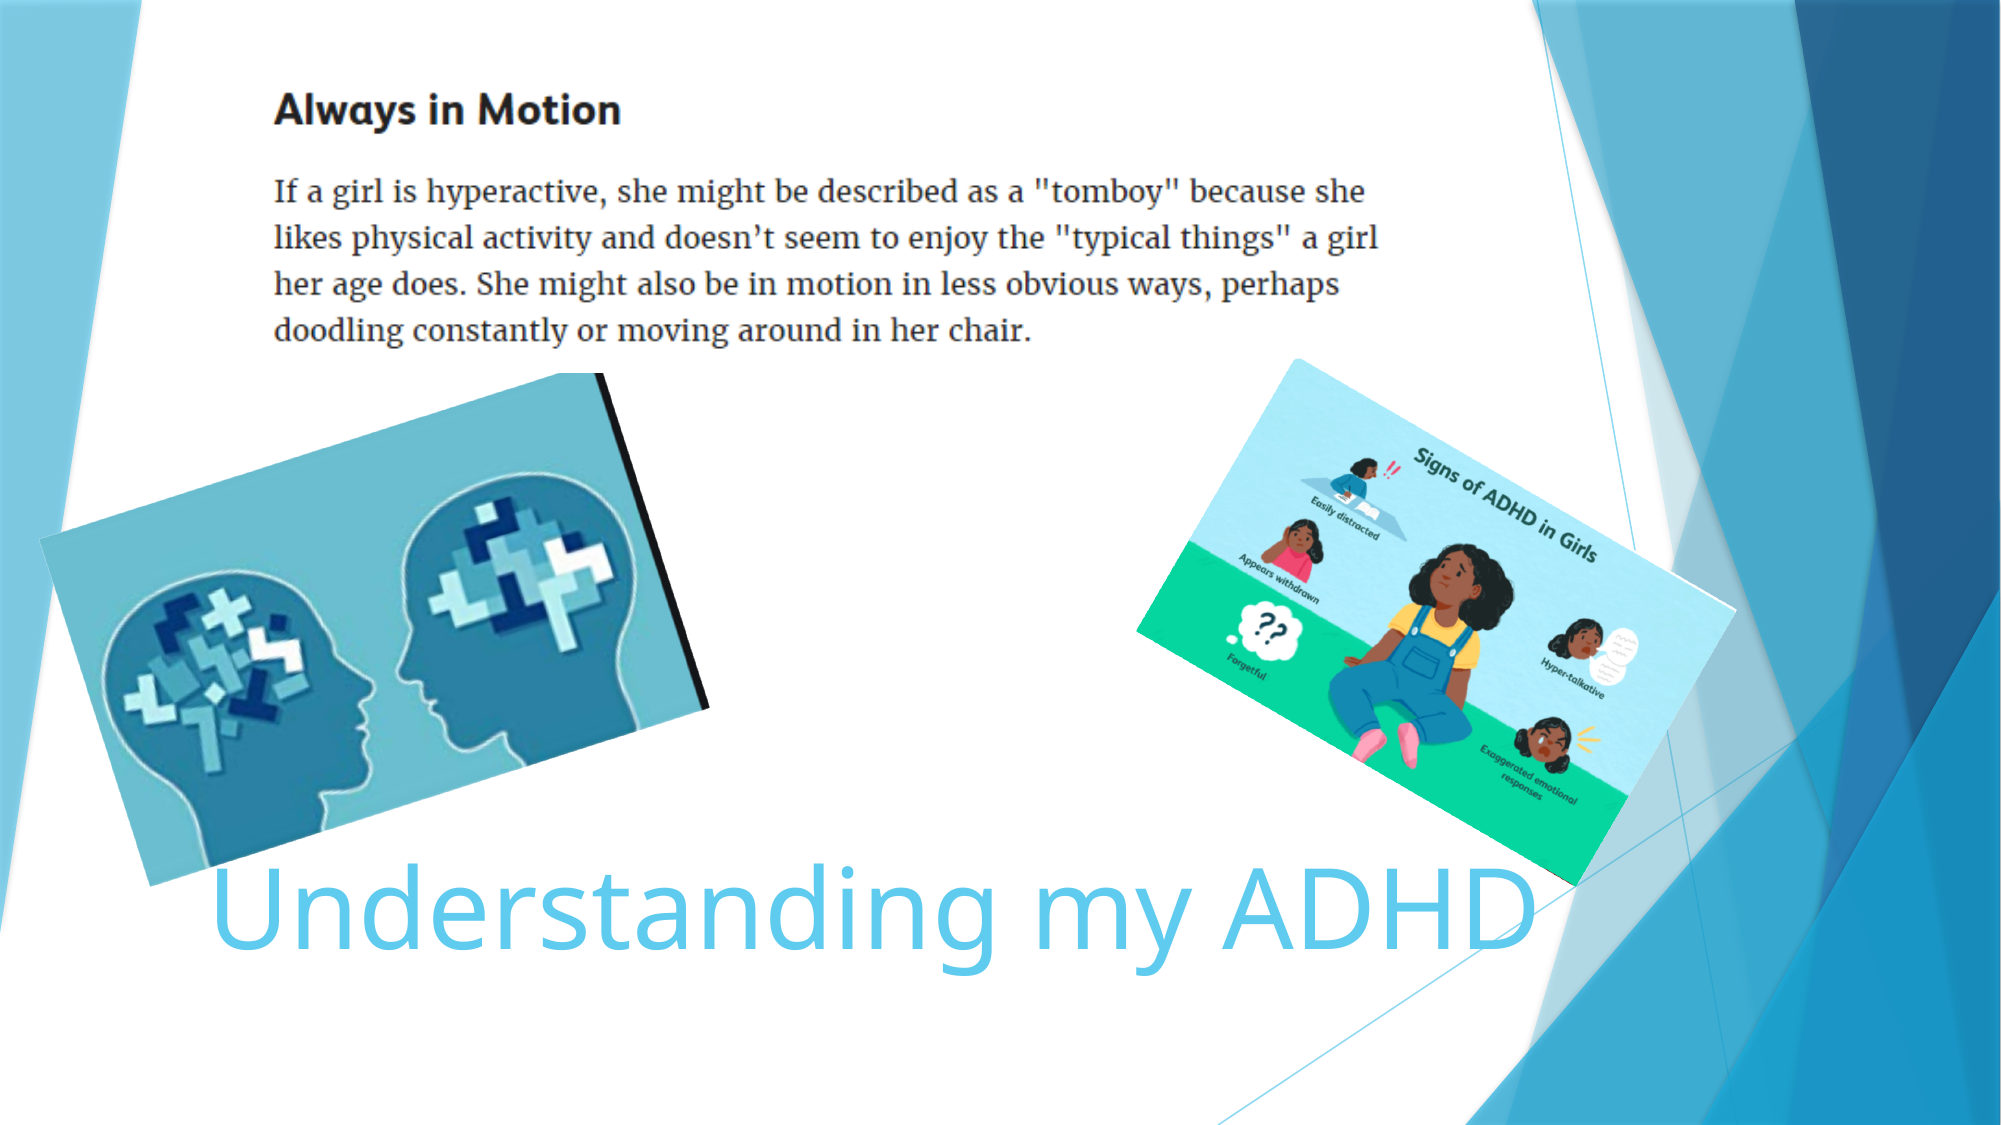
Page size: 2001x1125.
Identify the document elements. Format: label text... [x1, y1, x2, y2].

title Understanding my ADHD [58, 792, 1559, 980]
picture [40, 72, 1736, 886]
